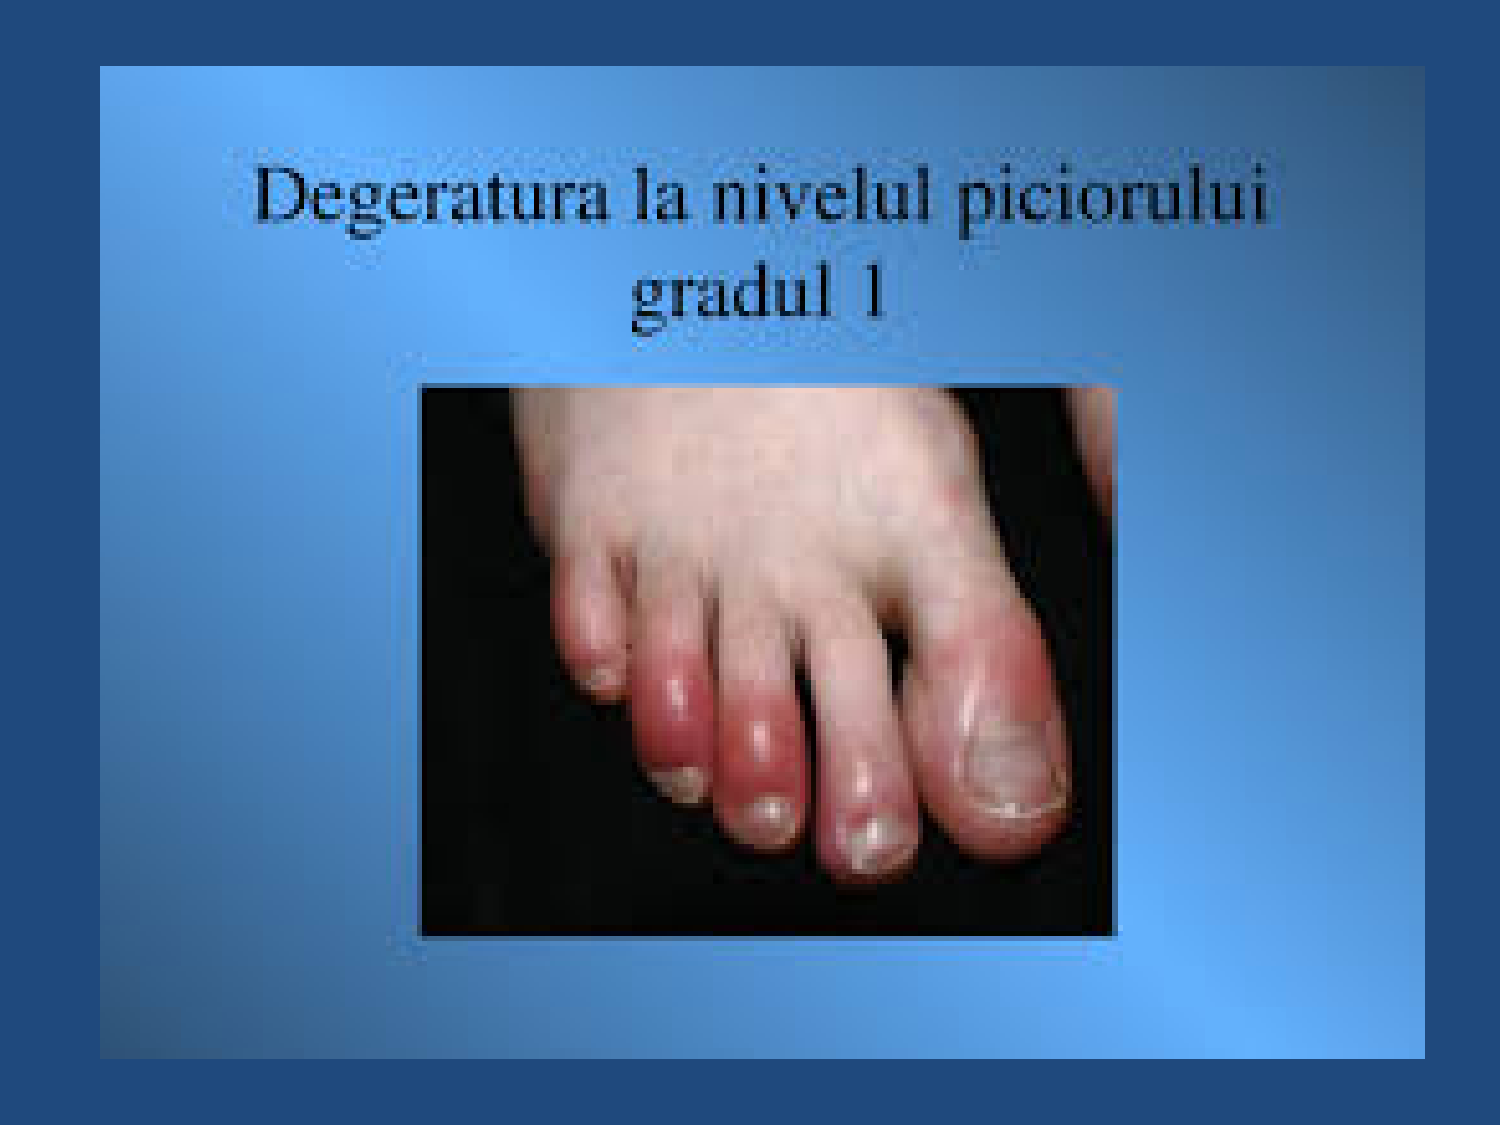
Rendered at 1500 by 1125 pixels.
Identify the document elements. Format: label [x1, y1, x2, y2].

picture [100, 66, 1426, 1059]
